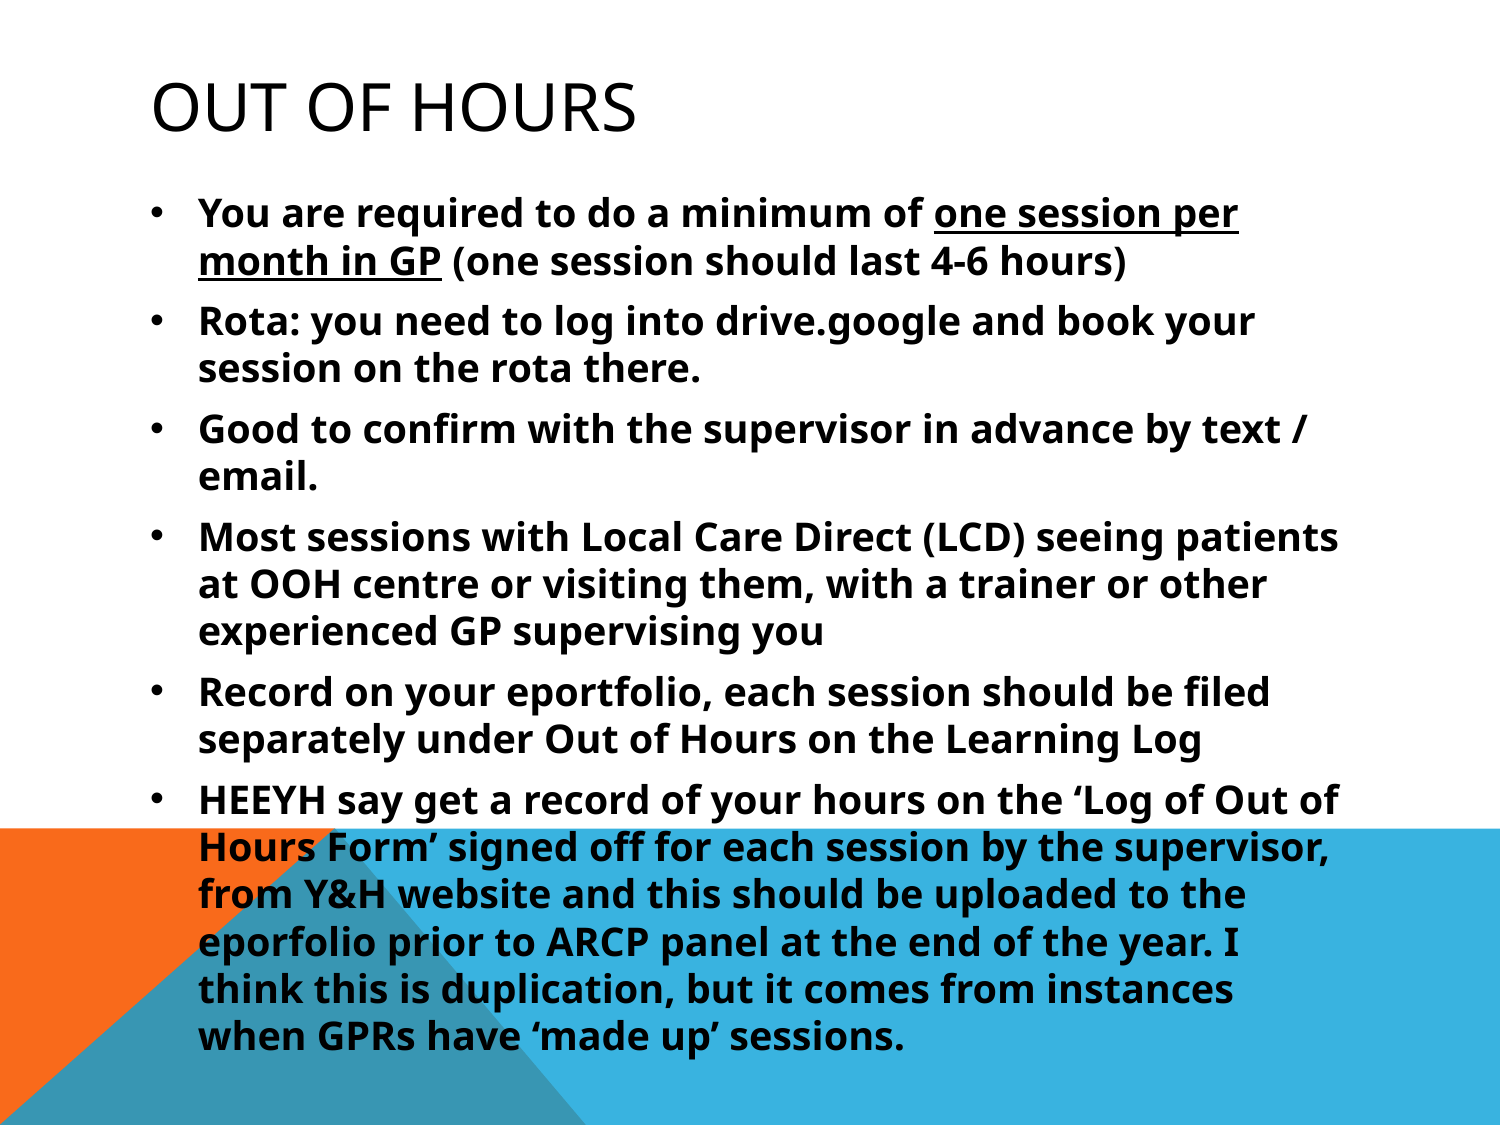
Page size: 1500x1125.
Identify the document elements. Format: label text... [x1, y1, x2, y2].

title Out of Hours [135, 60, 1369, 150]
list You are required to do a minimum of one session per month in GP (one session should last 4-6 hours) Rota: you need to log into drive.google and book your session on the rota there. Good to confirm with the supervisor in advance by text / email. Most sessions with Local Care Direct (LCD) seeing patients at OOH centre or visiting them, with a trainer or other experienced GP supervising you Record on your eportfolio, each session should be filed separately under Out of Hours on the Learning Log HEEYH say get a record of your hours on the ‘Log of Out of Hours Form’ signed off for each session by the supervisor, from Y&H website and this should be uploaded to the eporfolio prior to ARCP panel at the end of the year. I think this is duplication, but it comes from instances when GPRs have ‘made up’ sessions. [135, 180, 1369, 1075]
